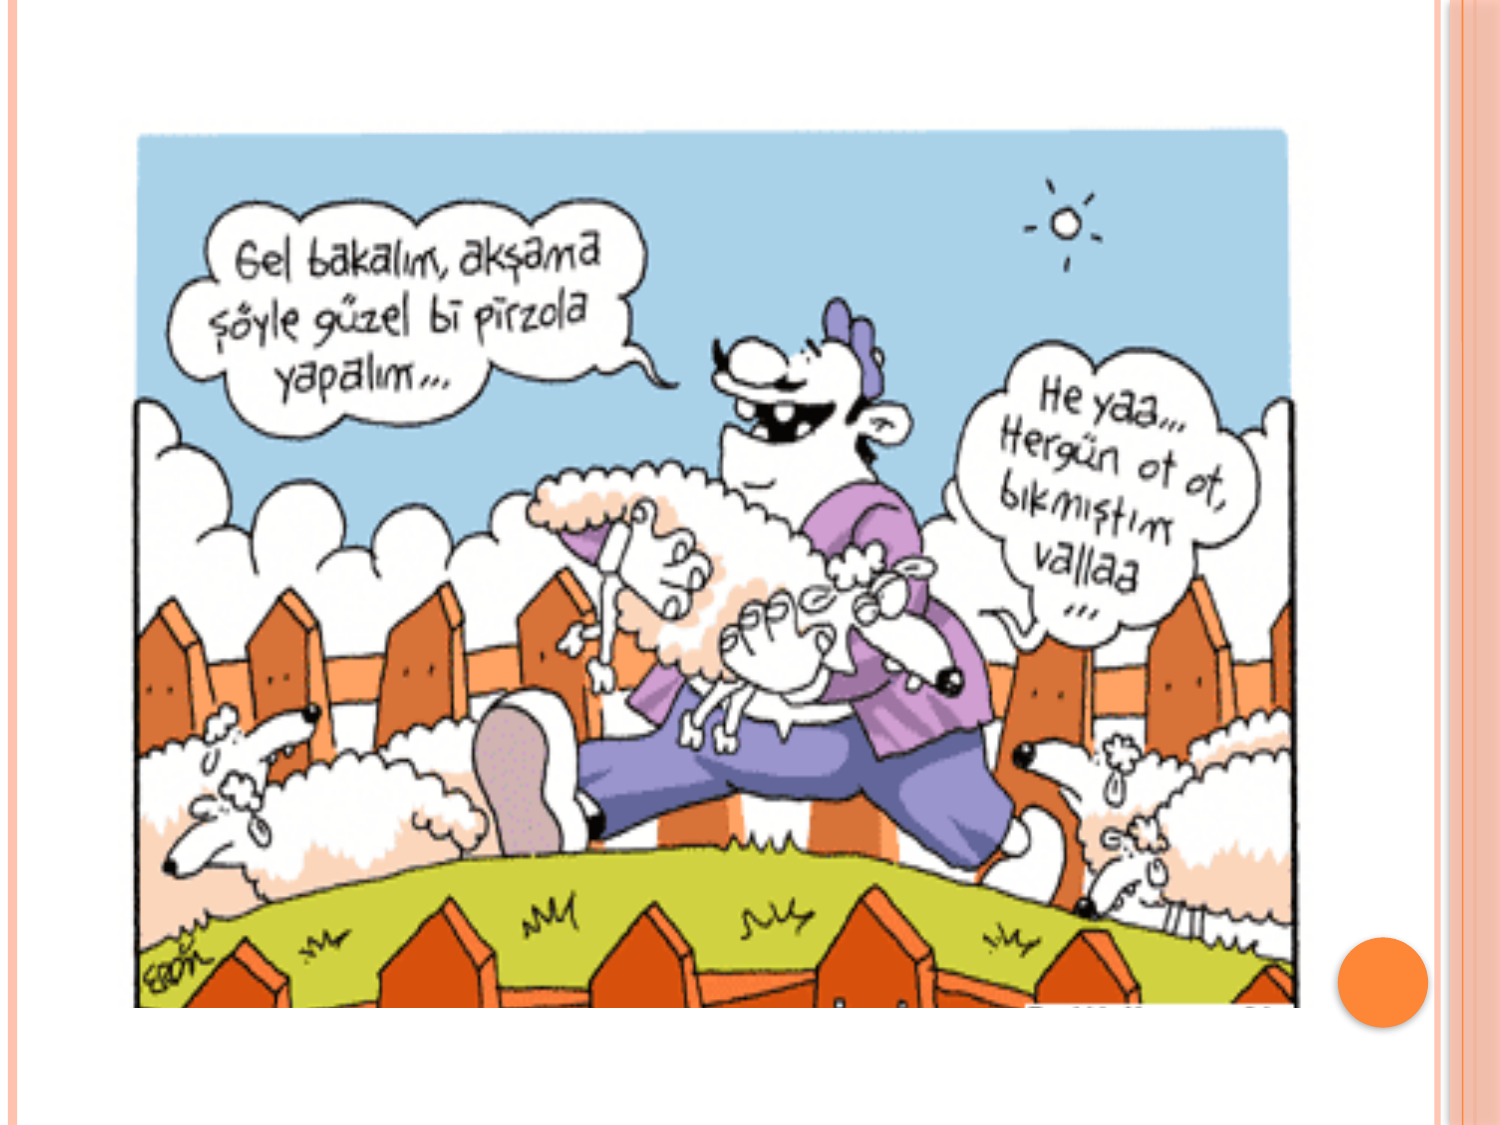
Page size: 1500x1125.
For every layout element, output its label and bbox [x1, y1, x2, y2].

list [116, 116, 1313, 1009]
